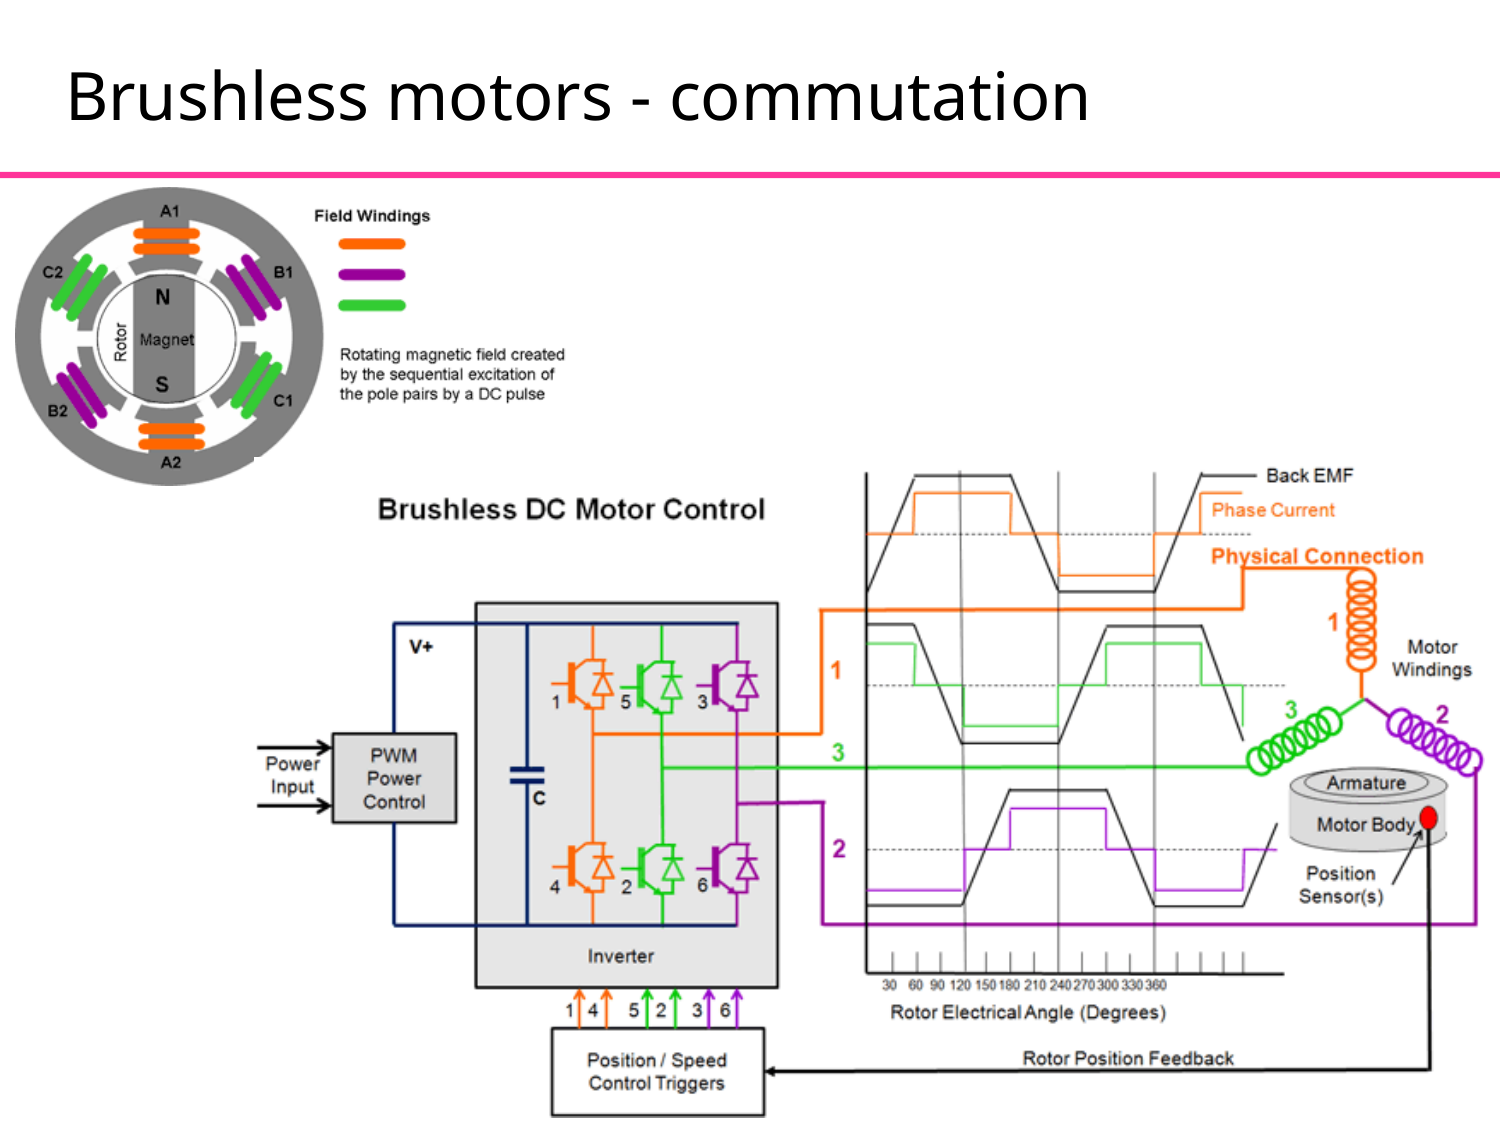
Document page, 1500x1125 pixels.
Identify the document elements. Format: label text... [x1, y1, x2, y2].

title Brushless motors - commutation [50, 0, 1325, 188]
picture [15, 187, 1485, 1118]
